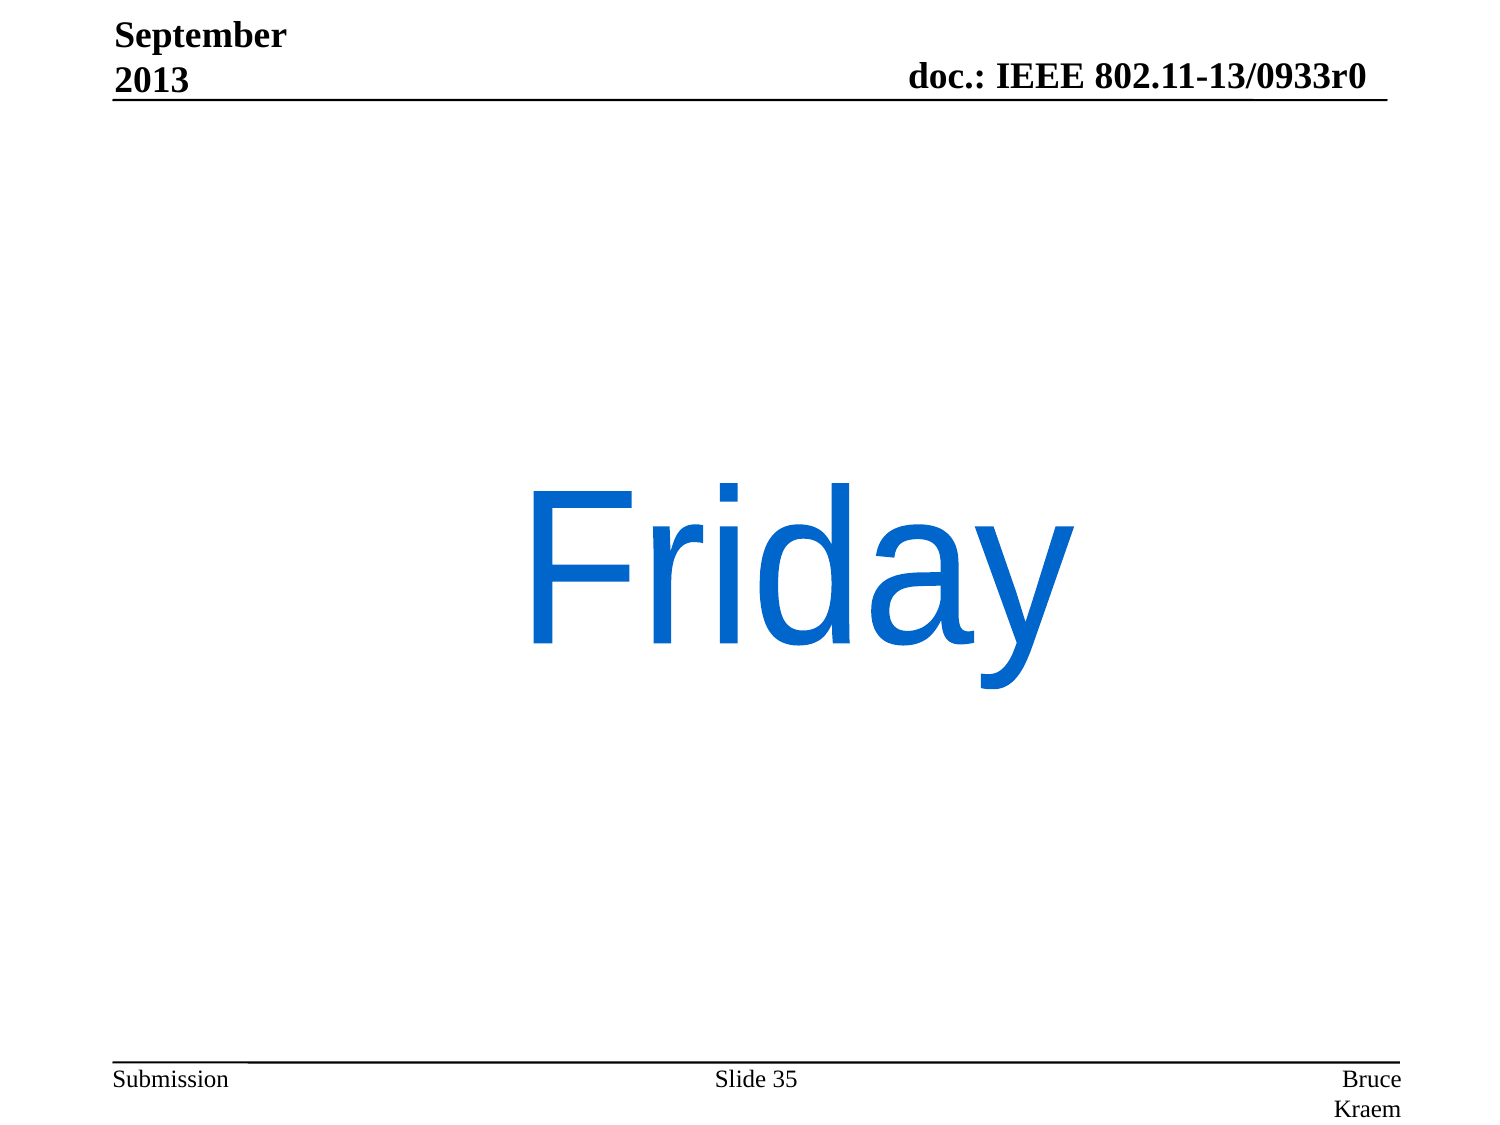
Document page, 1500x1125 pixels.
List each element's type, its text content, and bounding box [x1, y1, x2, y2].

slide_number Slide 35 [714, 1062, 798, 1093]
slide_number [114, 54, 366, 100]
footer Bruce Kraemer, Marvell [1325, 1062, 1402, 1093]
